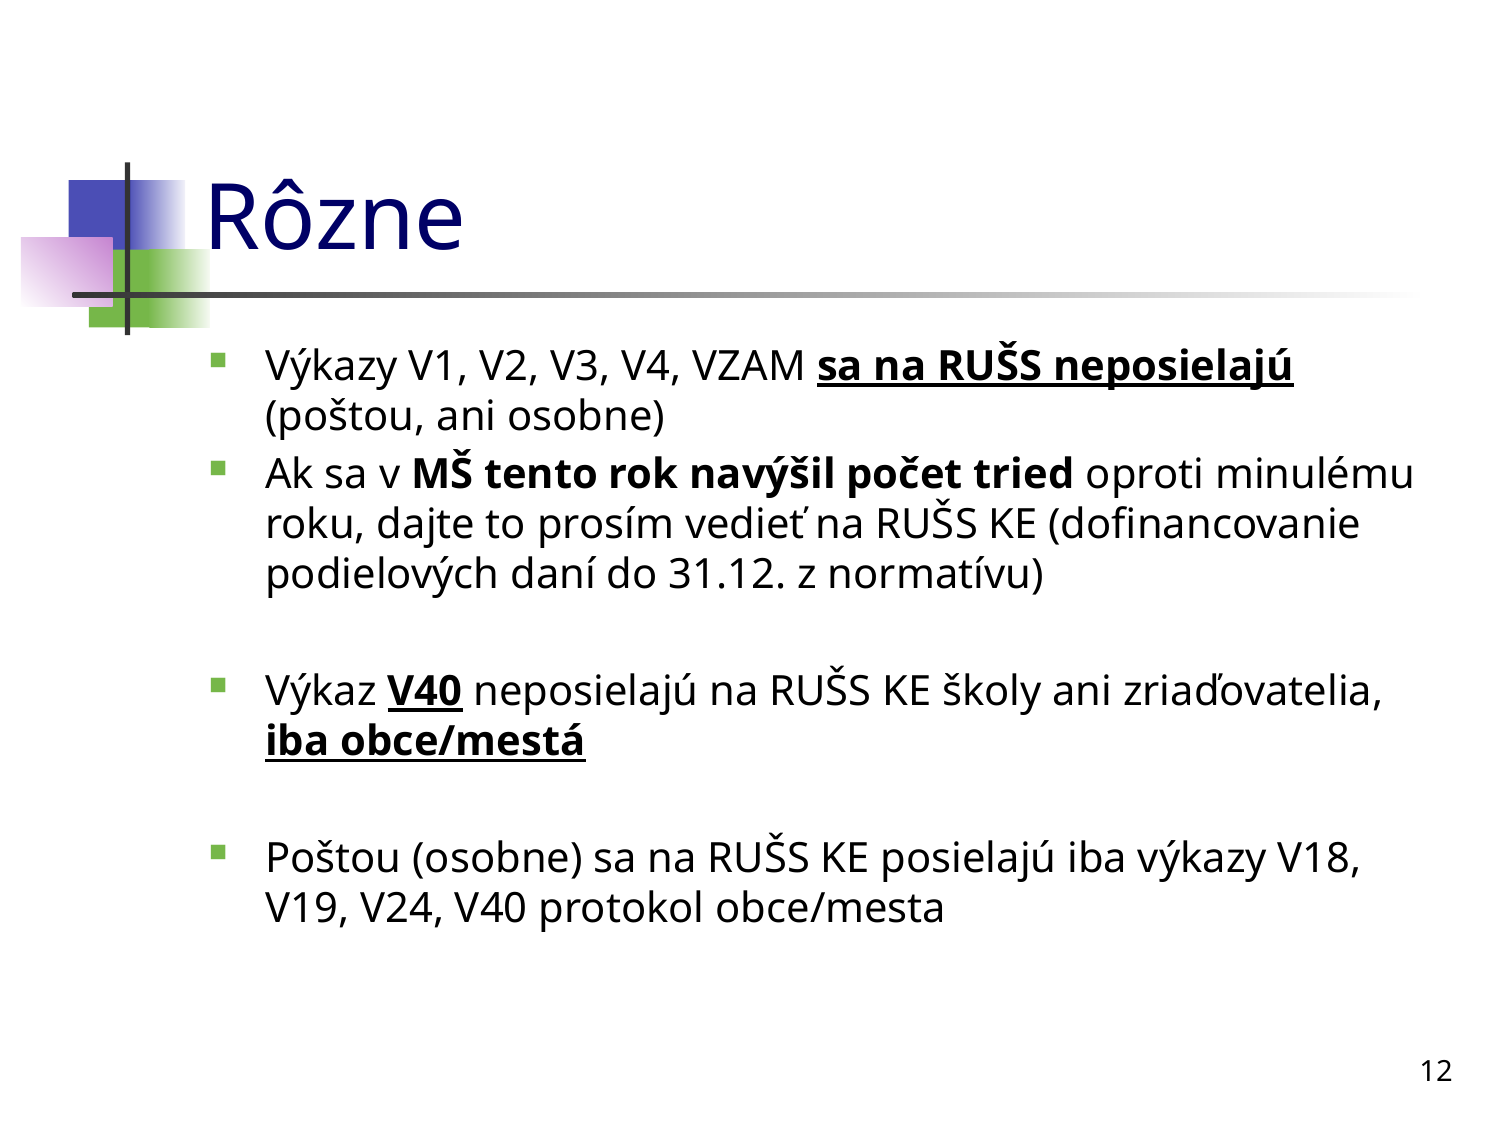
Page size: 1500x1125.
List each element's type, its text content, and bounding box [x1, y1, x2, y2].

slide_number 12 [1155, 1024, 1468, 1100]
title Rôzne [188, 35, 1468, 275]
list Výkazy V1, V2, V3, V4, VZAM sa na RUŠS neposielajú (poštou, ani osobne) Ak sa v MŠ tento rok navýšil počet tried oproti minulému roku, dajte to prosím vedieť na RUŠS KE (dofinancovanie podielových daní do 31.12. z normatívu) Výkaz V40 neposielajú na RUŠS KE školy ani zriaďovatelia, iba obce/mestá Poštou (osobne) sa na RUŠS KE posielajú iba výkazy V18, V19, V24, V40 protokol obce/mesta [193, 331, 1469, 1006]
